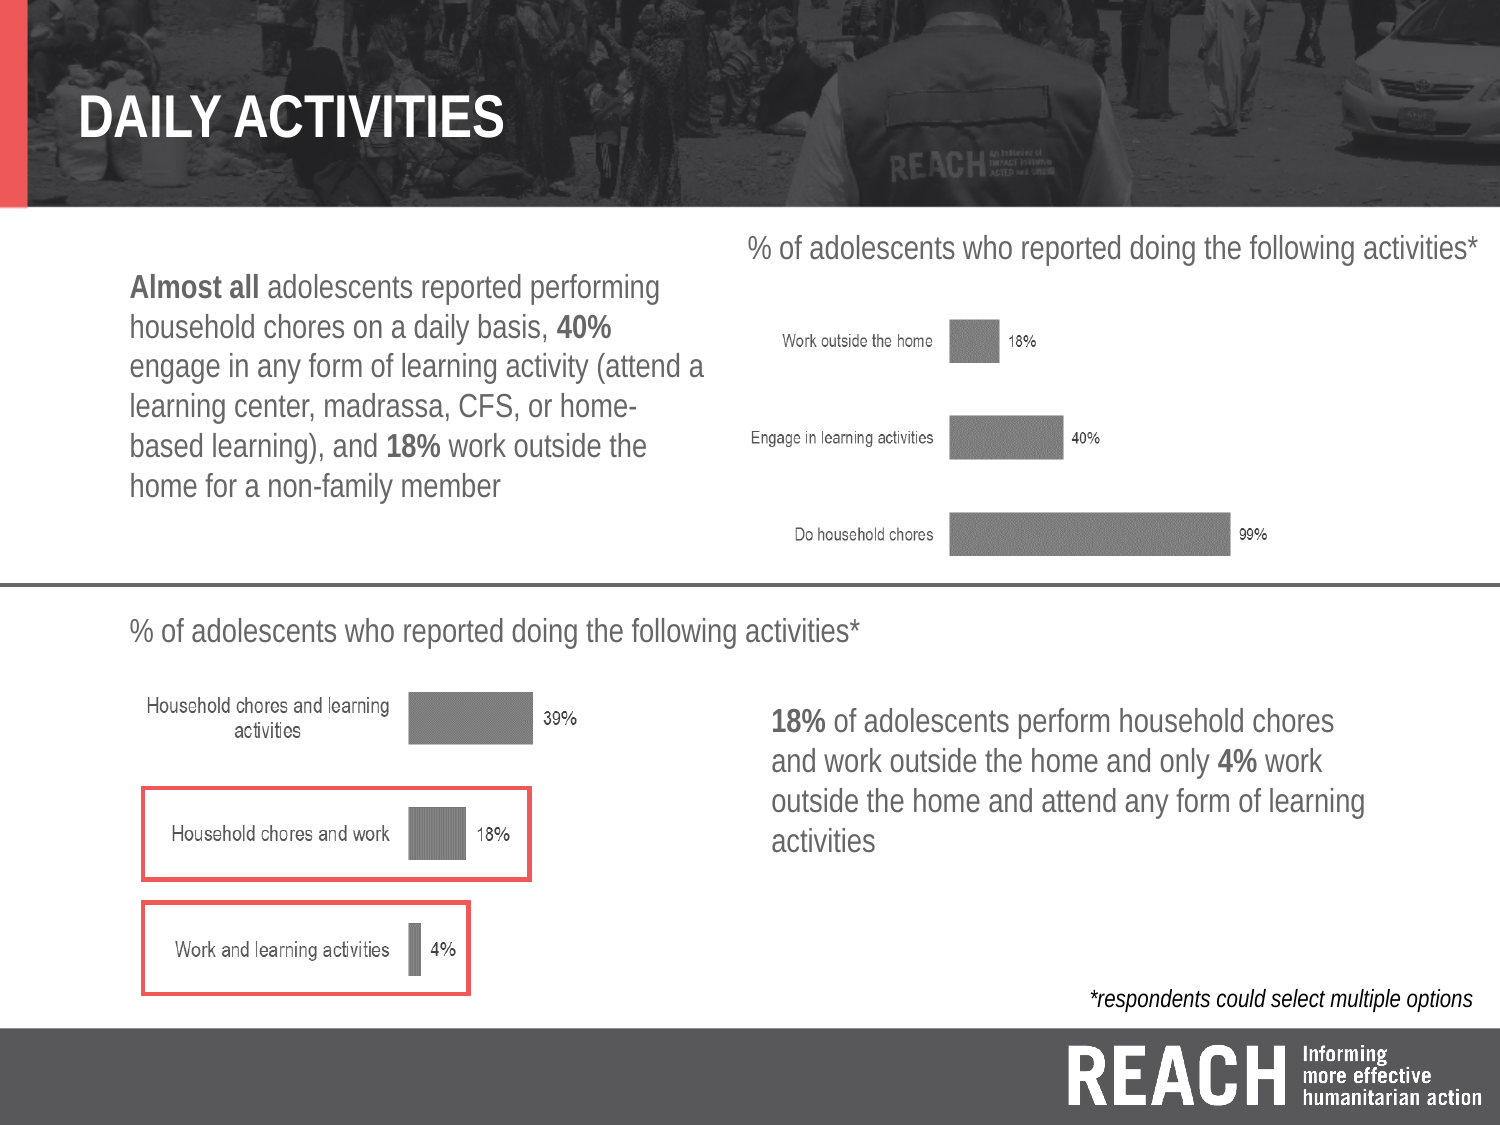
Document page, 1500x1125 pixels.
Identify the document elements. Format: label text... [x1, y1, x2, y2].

text_box % of adolescents who reported doing the following activities* [114, 601, 1008, 656]
text_box % of adolescents who reported doing the following activities* [732, 219, 1500, 274]
text_box 18% of adolescents perform household chores and work outside the home and only 4% work outside the home and attend any form of learning activities [779, 691, 1400, 867]
picture [0, 586, 1500, 1125]
picture [0, 0, 1500, 584]
title DAILY ACTIVITIES [63, 43, 1391, 163]
text_box *respondents could select multiple options [1074, 975, 1496, 1021]
text_box Almost all adolescents reported performing household chores on a daily basis, 40% engage in any form of learning activity (attend a learning center, madrassa, CFS, or home-based learning), and 18% work outside the home for a non-family member [114, 257, 721, 512]
